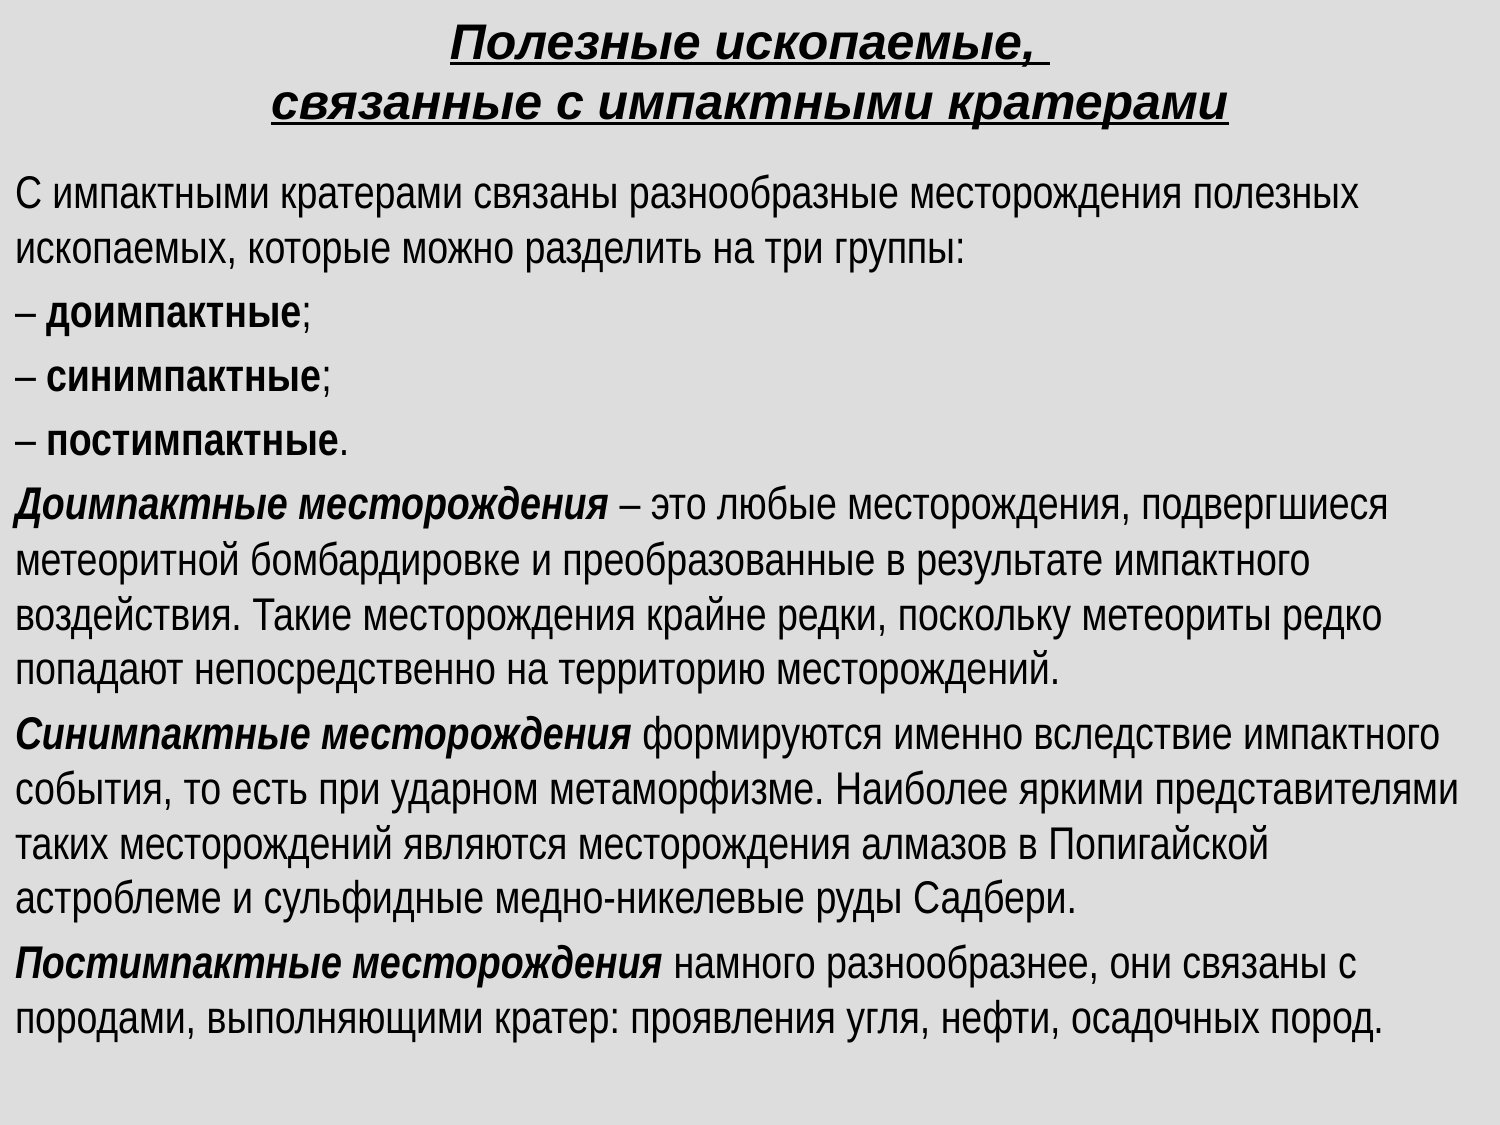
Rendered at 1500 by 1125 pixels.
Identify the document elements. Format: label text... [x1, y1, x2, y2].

title Полезные ископаемые, связанные с импактными кратерами [0, 0, 1500, 154]
list С импактными кратерами связаны разнообразные месторождения полезных ископаемых, которые можно разделить на три группы: – доимпактные; – синимпактные; – постимпактные. Доимпактные месторождения – это любые месторождения, подвергшиеся метеоритной бомбардировке и преобразованные в результате импактного воздействия. Такие месторождения крайне редки, поскольку метеориты редко попадают непосредственно на территорию месторождений. Синимпактные месторождения формируются именно вследствие импактного события, то есть при ударном метаморфизме. Наиболее яркими представителями таких месторождений являются месторождения алмазов в Попигайской астроблеме и сульфидные медно-никелевые руды Садбери. Постимпактные месторождения намного разнообразнее, они связаны с породами, выполняющими кратер: проявления угля, нефти, осадочных пород. [0, 154, 1500, 1051]
